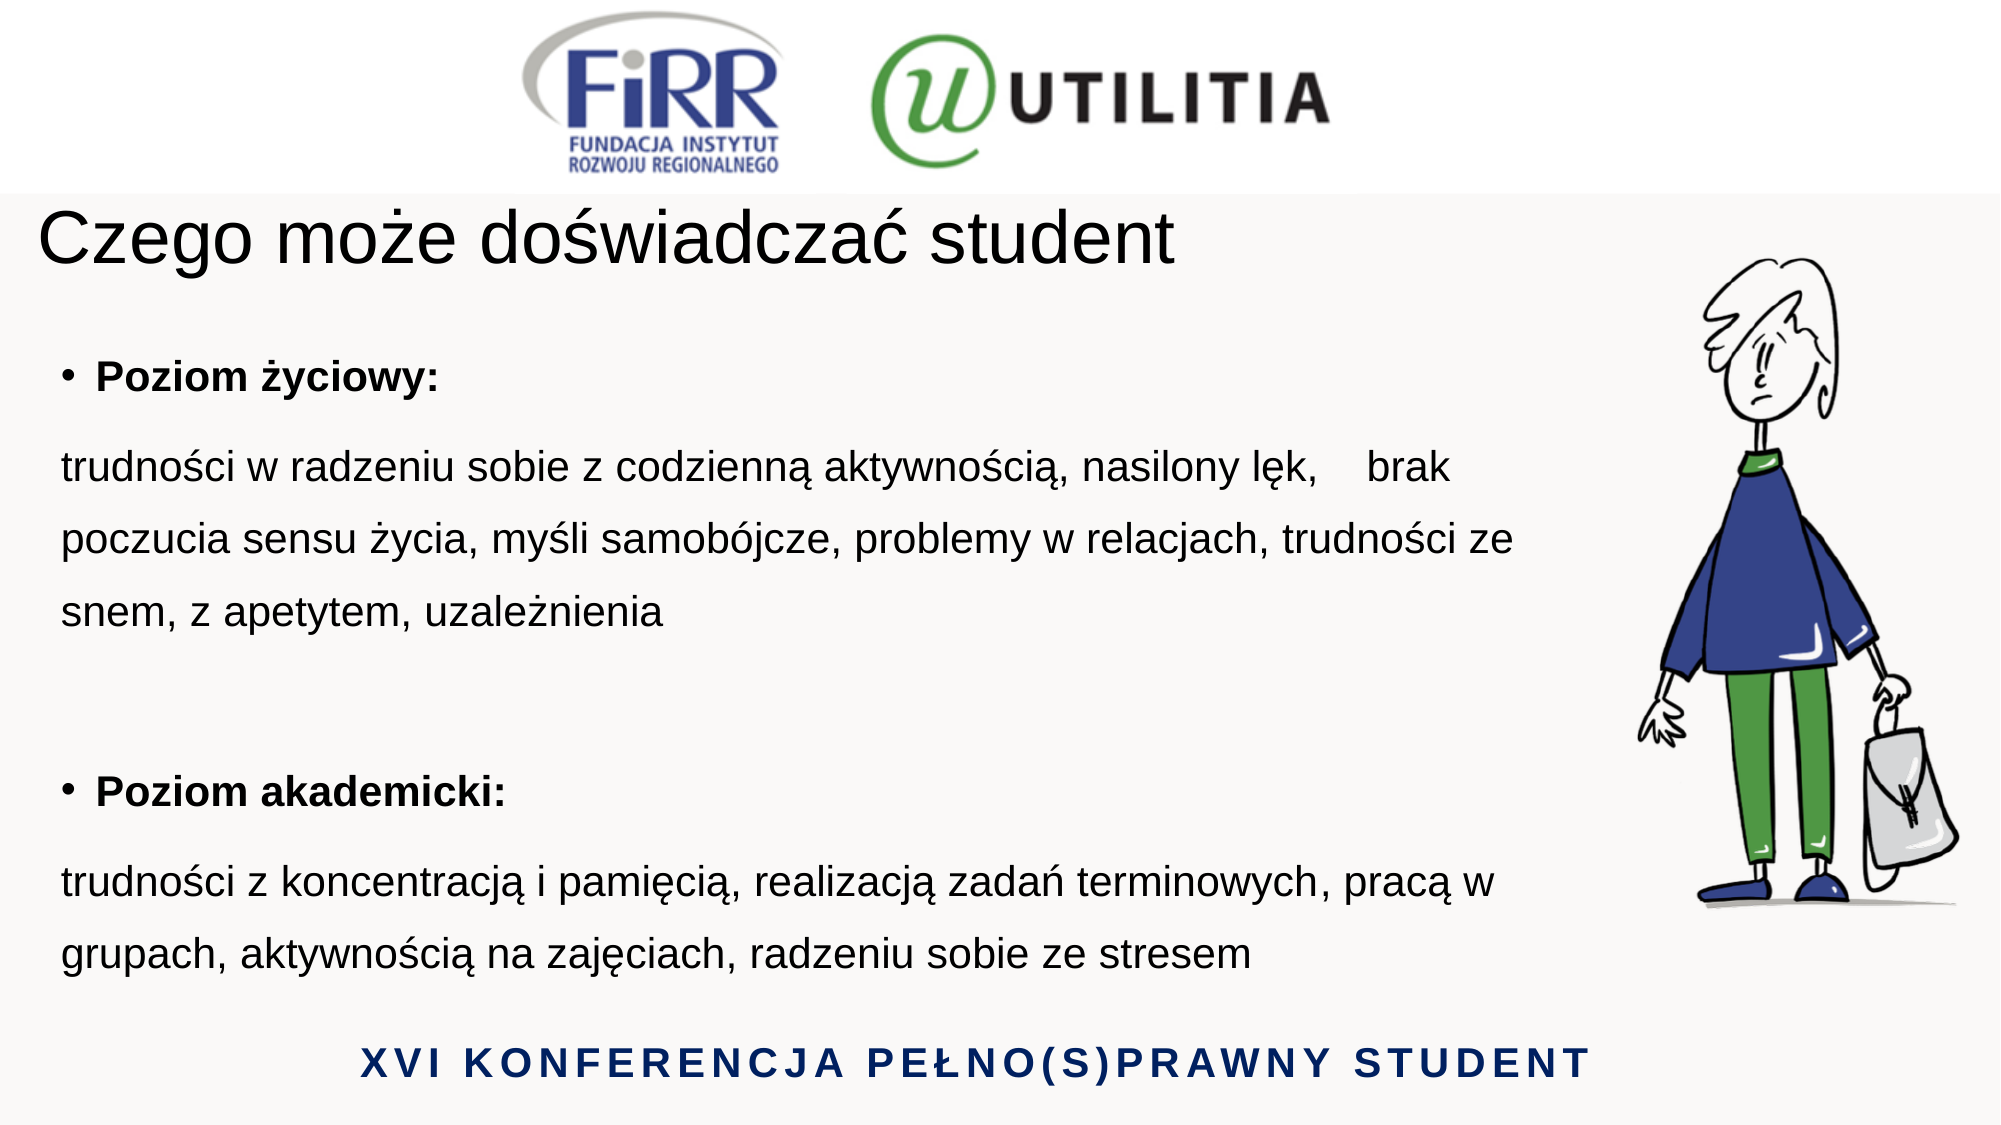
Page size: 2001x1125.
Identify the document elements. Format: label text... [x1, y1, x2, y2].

title Czego może doświadczać student [22, 194, 1748, 348]
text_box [0, 0, 2000, 194]
list Poziom życiowy: trudności w radzeniu sobie z codzienną aktywnością, nasilony lęk, brak poczucia sensu życia, myśli samobójcze, problemy w relacjach, trudności ze snem, z apetytem, uzależnienia Poziom akademicki: trudności z koncentracją i pamięcią, realizacją zadań terminowych​, pracą w grupach, aktywnością na zajęciach, radzeniu sobie ze stresem [45, 320, 1554, 985]
picture [1614, 237, 1989, 944]
